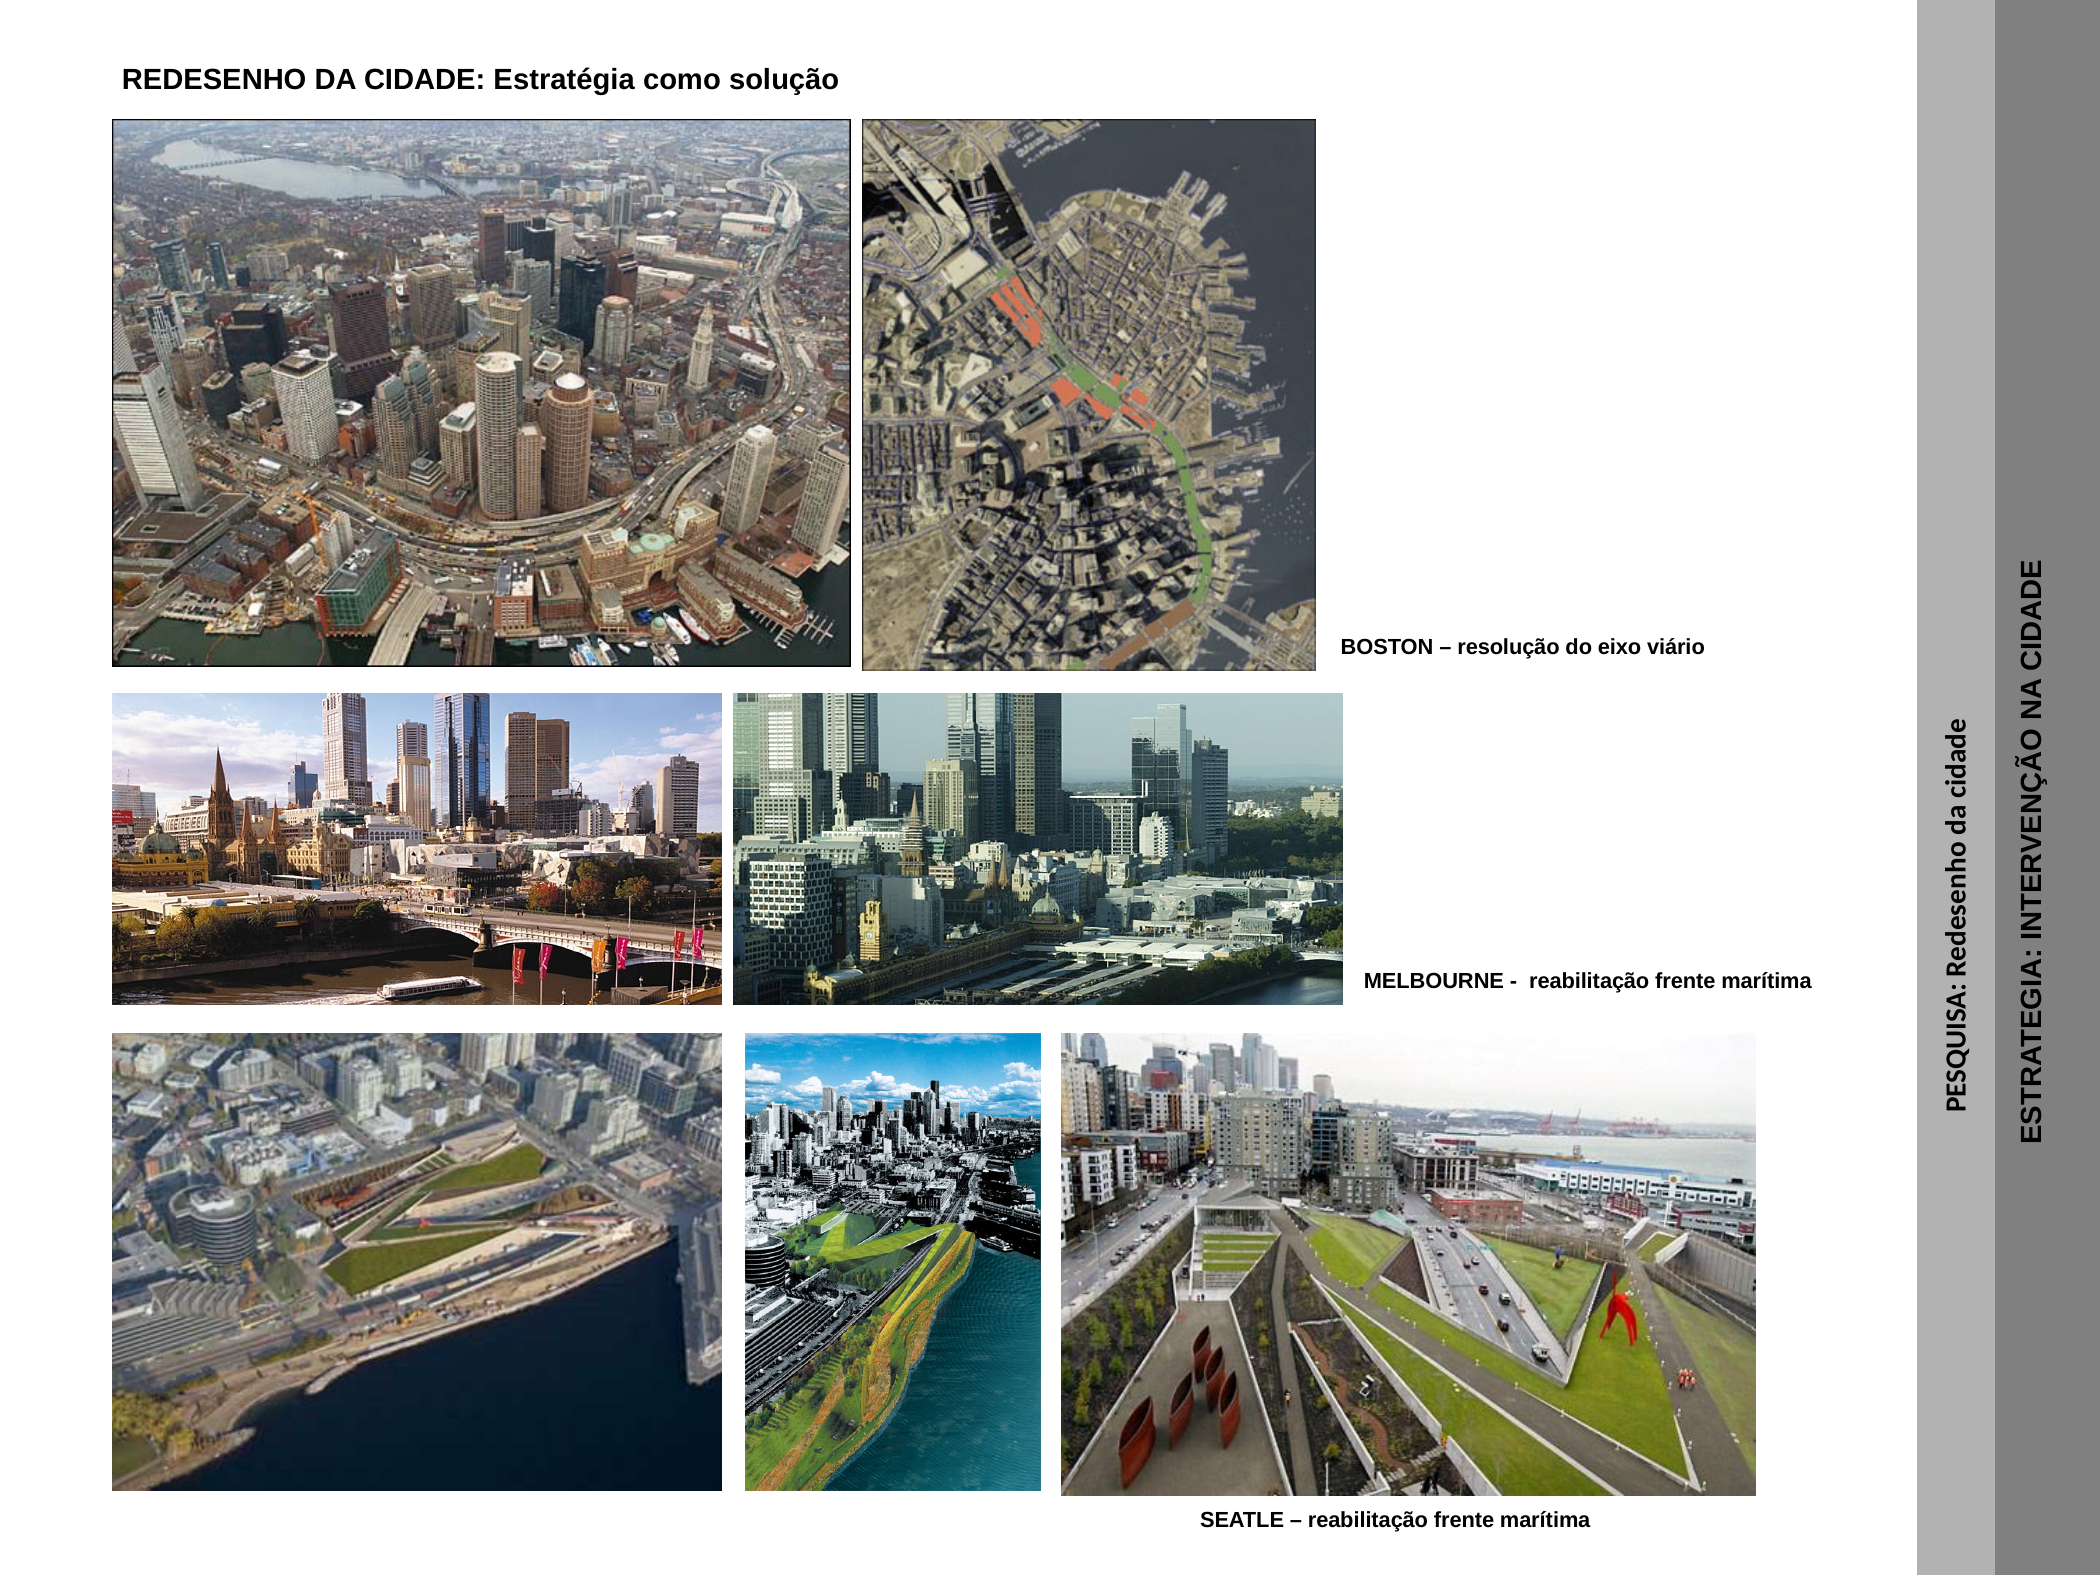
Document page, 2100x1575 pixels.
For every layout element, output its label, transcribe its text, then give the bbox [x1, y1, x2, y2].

text_box [1995, 0, 2100, 1575]
picture [112, 119, 851, 667]
text_box SEATLE – reabilitação frente marítima [1178, 1490, 1789, 1548]
picture [112, 1033, 722, 1491]
picture [112, 693, 722, 1005]
picture [1061, 1033, 1756, 1496]
text_box BOSTON – resolução do eixo viário [1319, 623, 1730, 669]
text_box MELBOURNE - reabilitação frente marítima [1348, 951, 1906, 1009]
picture [745, 1033, 1042, 1491]
text_box [1917, 0, 1995, 1575]
text_box ESTRATEGIA: INTERVENÇÃO NA CIDADE [2004, 66, 2055, 1160]
title REDESENHO DA CIDADE: Estratégia como solução [100, 48, 1917, 106]
picture [733, 693, 1344, 1005]
text_box PESQUISA: Redesenho da cidade [1928, 342, 1979, 1128]
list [862, 119, 1316, 671]
